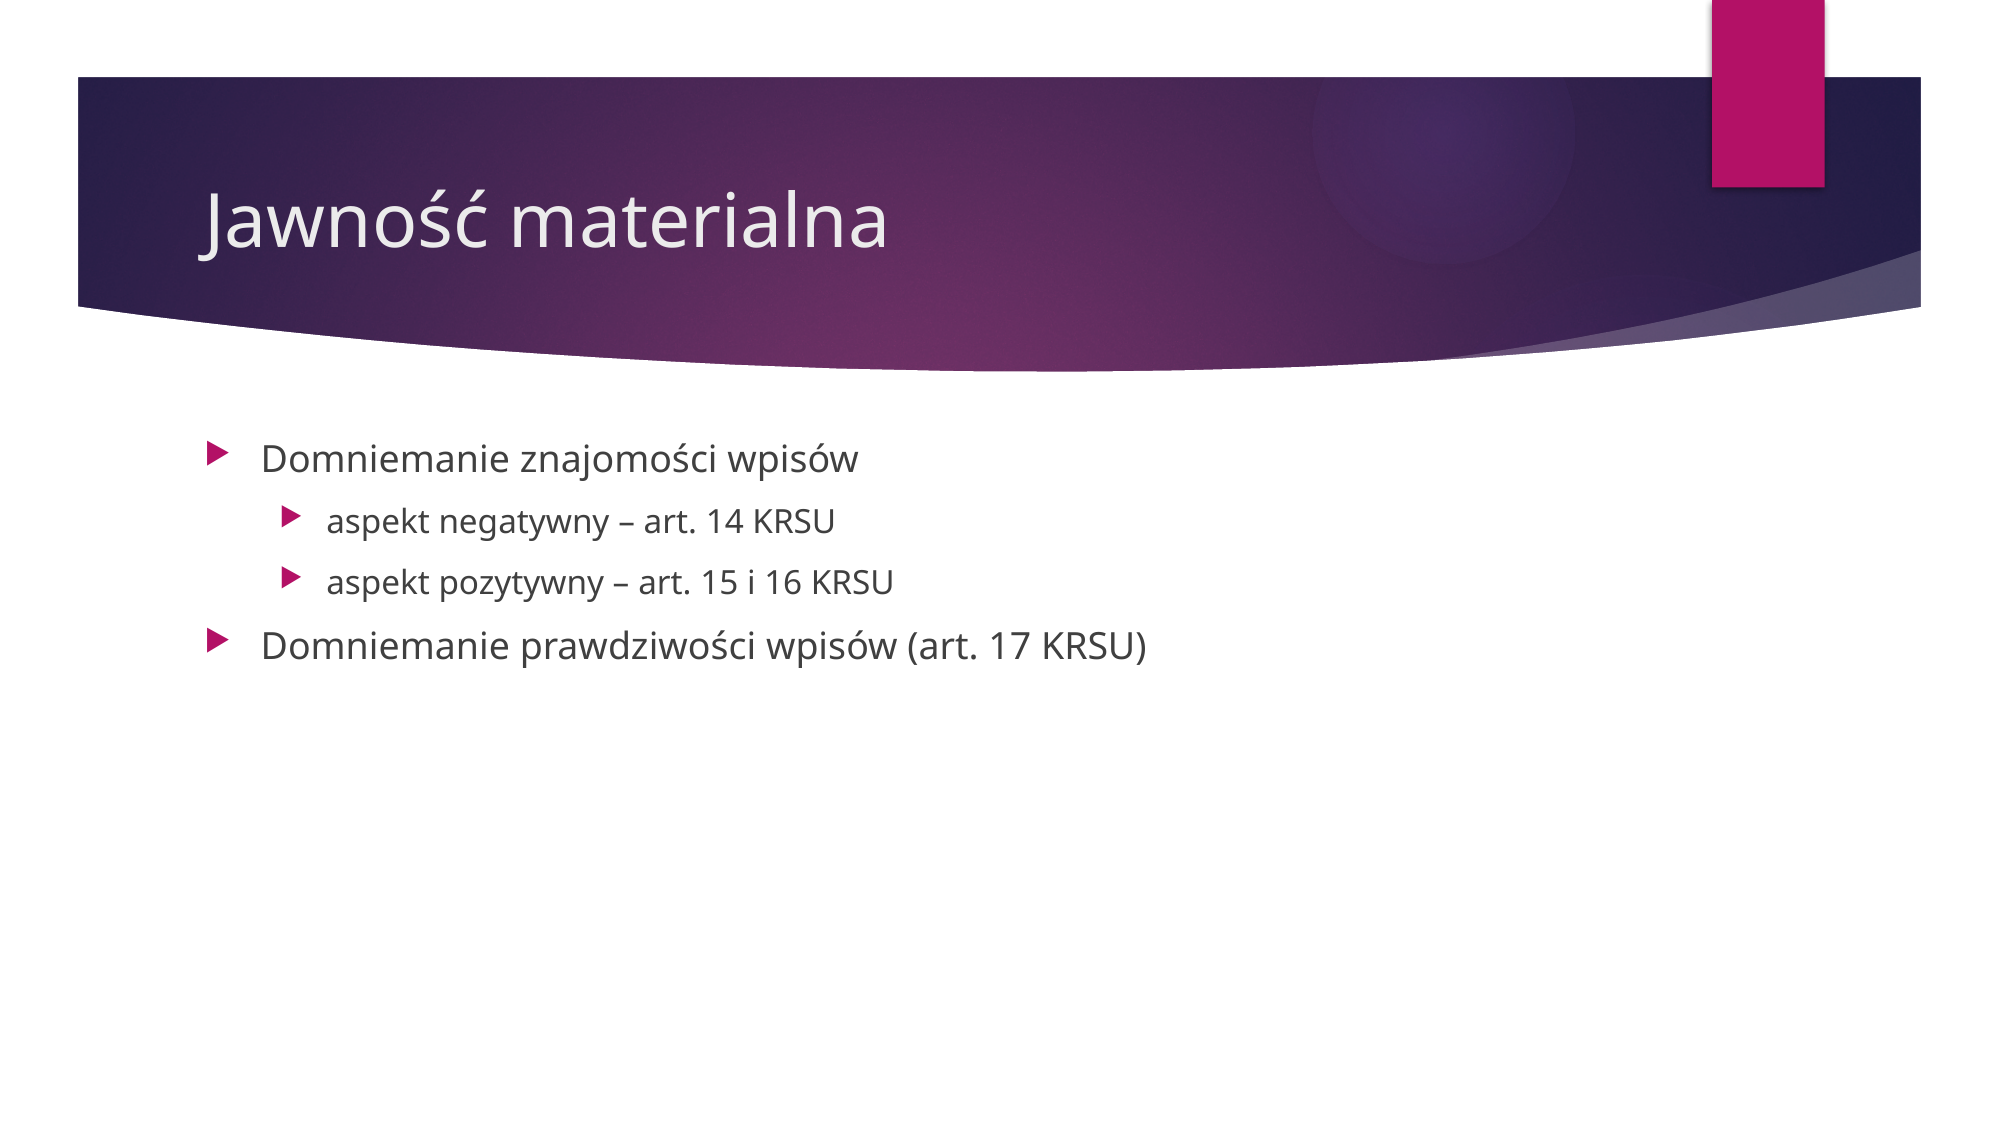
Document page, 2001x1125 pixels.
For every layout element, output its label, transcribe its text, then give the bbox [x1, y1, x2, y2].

title Jawność materialna [189, 159, 1627, 276]
list Domniemanie znajomości wpisów aspekt negatywny – art. 14 KRSU aspekt pozytywny – art. 15 i 16 KRSU Domniemanie prawdziwości wpisów (art. 17 KRSU) [189, 427, 1638, 988]
